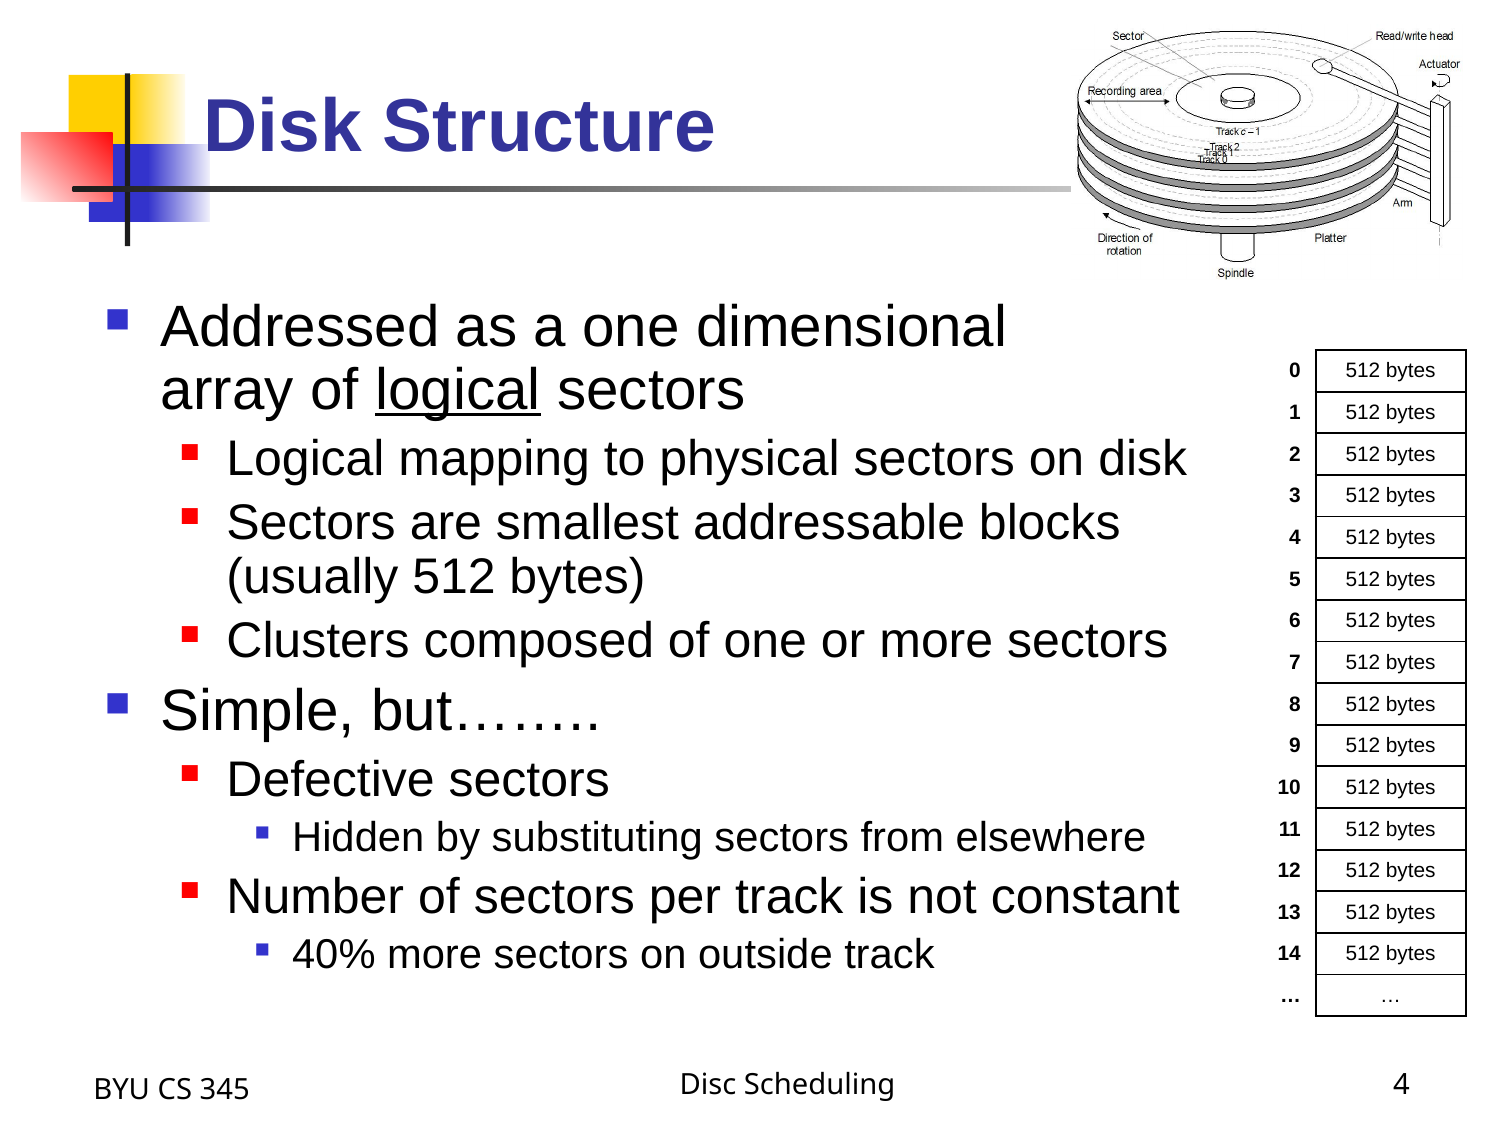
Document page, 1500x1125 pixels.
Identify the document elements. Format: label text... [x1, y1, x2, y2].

picture [1071, 24, 1463, 280]
table_cell 512 bytes [1317, 851, 1465, 890]
slide_number BYU CS 345 [78, 1037, 391, 1113]
table_cell 11 [1253, 808, 1315, 850]
table_cell … [1317, 975, 1465, 1015]
table_cell 512 bytes [1317, 393, 1465, 432]
table_cell 6 [1253, 600, 1315, 641]
table_header 512 bytes [1317, 351, 1465, 391]
table_cell 10 [1253, 766, 1315, 808]
table_cell 2 [1253, 433, 1315, 475]
table_cell 512 bytes [1317, 892, 1465, 932]
table_cell 512 bytes [1317, 809, 1465, 849]
table_cell 12 [1253, 850, 1315, 891]
slide_number 4 [1112, 1037, 1425, 1113]
table_cell 512 bytes [1317, 726, 1465, 765]
table_cell 512 bytes [1317, 559, 1465, 599]
table_cell 1 [1253, 392, 1315, 433]
table_cell 512 bytes [1317, 434, 1465, 474]
table_cell 512 bytes [1317, 684, 1465, 724]
table_cell 9 [1253, 725, 1315, 766]
table_cell 8 [1253, 683, 1315, 725]
table_cell … [1253, 975, 1315, 1016]
table_cell 5 [1253, 558, 1315, 600]
table_cell 512 bytes [1317, 767, 1465, 807]
table_cell 512 bytes [1317, 934, 1465, 974]
table_cell 512 bytes [1317, 601, 1465, 641]
table_cell 512 bytes [1317, 476, 1465, 516]
table_cell 13 [1253, 891, 1315, 933]
list Addressed as a one dimensional array of logical sectors Logical mapping to physical sectors on disk Sectors are smallest addressable blocks (usually 512 bytes) Clusters composed of one or more sectors Simple, but…….. Defective sectors Hidden by substituting sectors from elsewhere Number of sectors per track is not constant 40% more sectors on outside track [89, 289, 1216, 1022]
table_cell 512 bytes [1317, 642, 1465, 682]
table_cell 14 [1253, 933, 1315, 975]
table_cell 3 [1253, 475, 1315, 517]
table_cell 4 [1253, 517, 1315, 558]
title Disk Structure [188, 31, 1066, 174]
table_cell 512 bytes [1317, 517, 1465, 557]
table_cell 7 [1253, 641, 1315, 683]
table_header 0 [1253, 350, 1315, 392]
footer Disc Scheduling [549, 1037, 1025, 1113]
